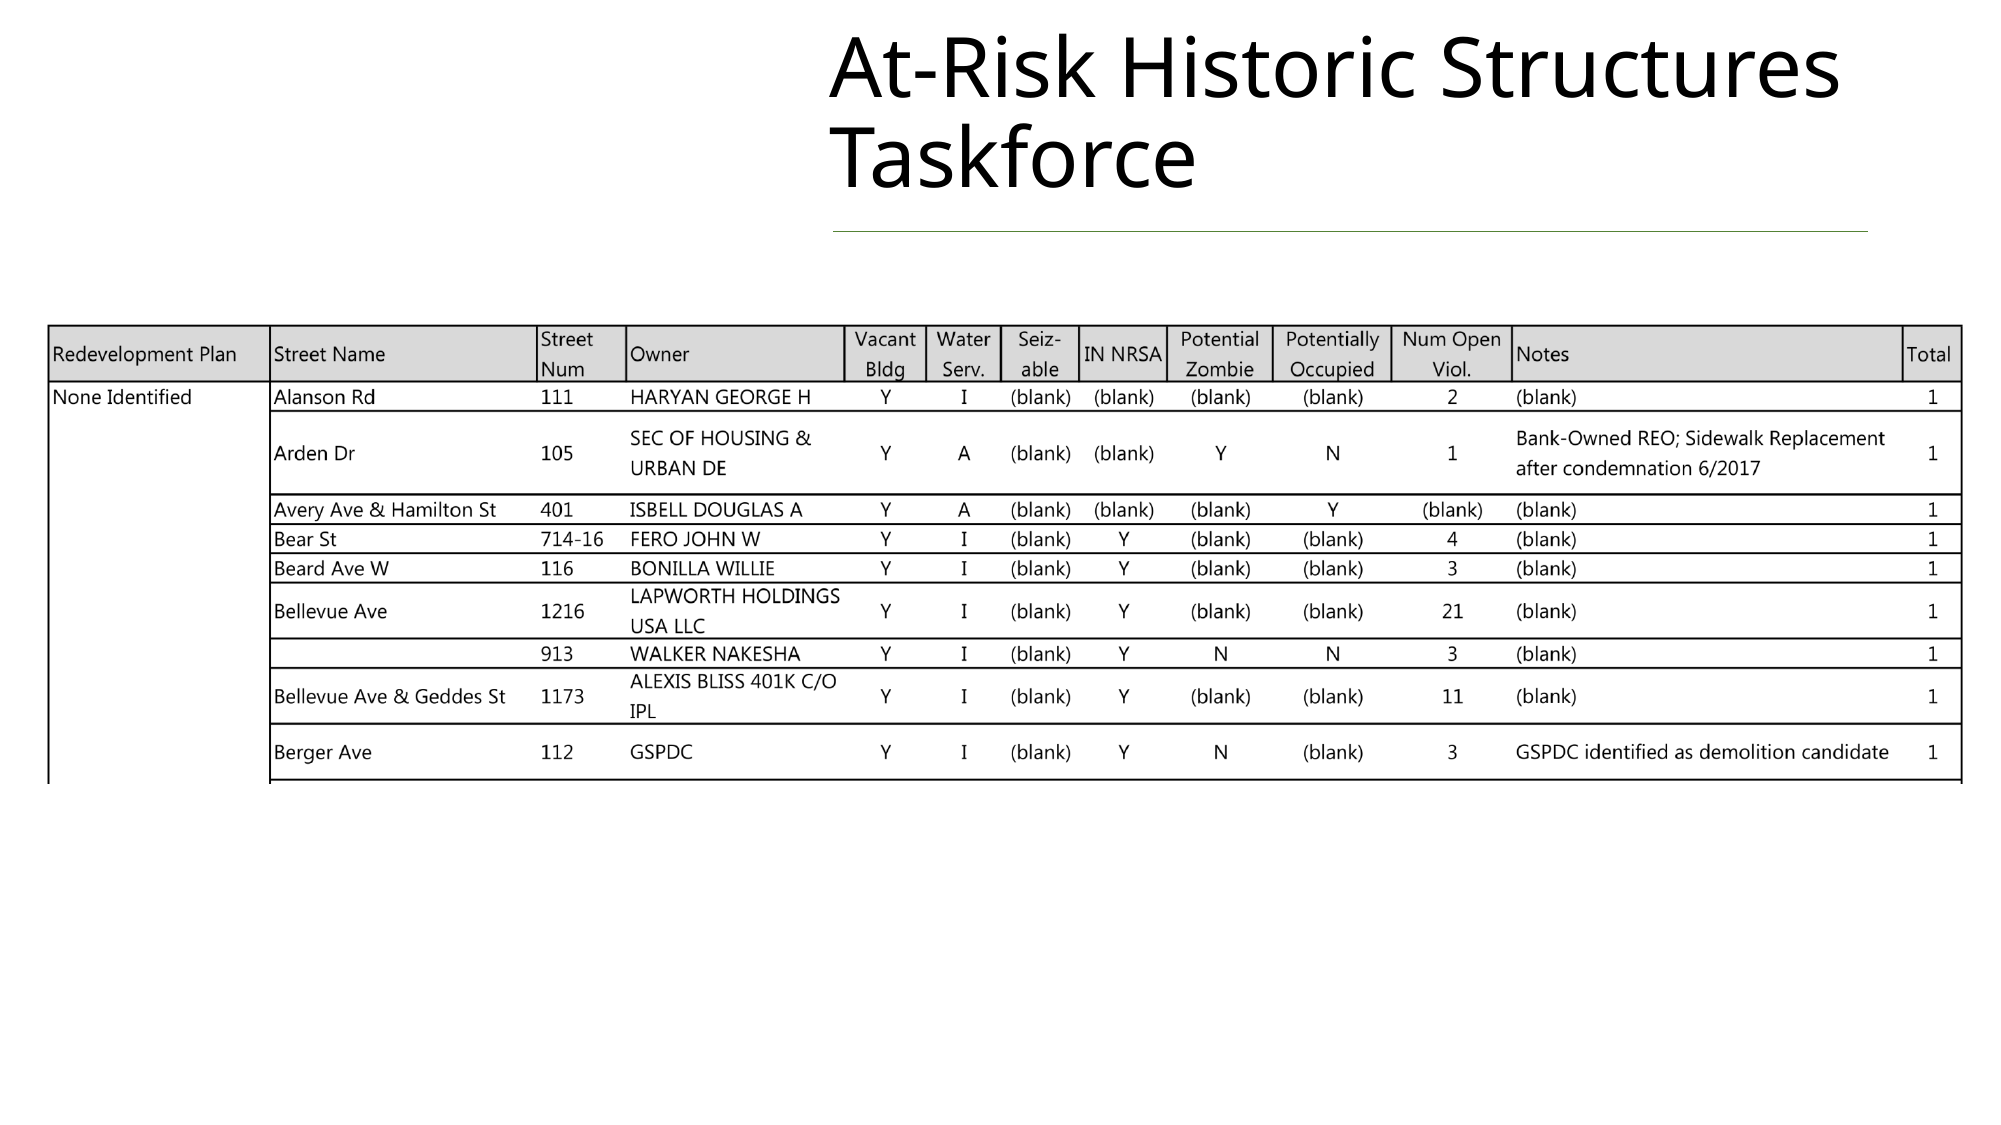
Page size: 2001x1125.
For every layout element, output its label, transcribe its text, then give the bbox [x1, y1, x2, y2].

text_box At-Risk Historic Structures Taskforce [814, 1, 2000, 213]
picture [0, 296, 2000, 784]
